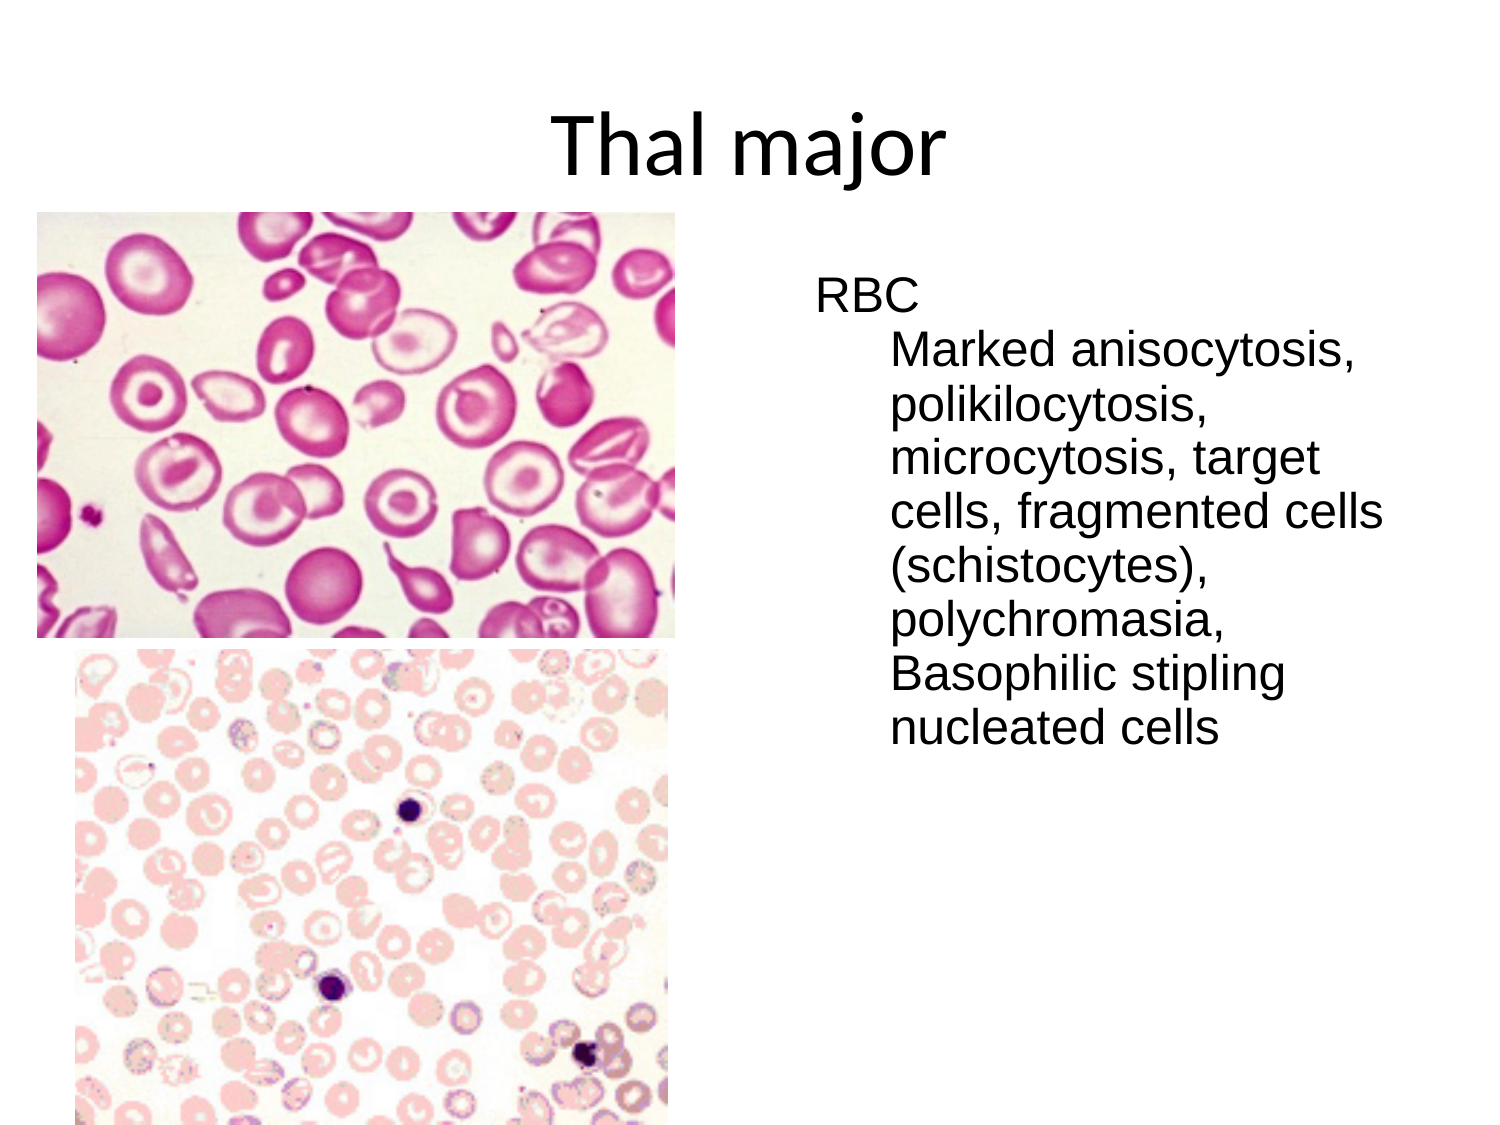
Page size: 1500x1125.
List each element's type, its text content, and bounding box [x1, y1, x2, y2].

picture [74, 649, 669, 1125]
title Thal major [74, 44, 1426, 233]
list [37, 212, 676, 638]
text_box RBC Marked anisocytosis, polikilocytosis, microcytosis, target cells, fragmented cells (schistocytes), polychromasia, Basophilic stipling nucleated cells [799, 262, 1413, 823]
